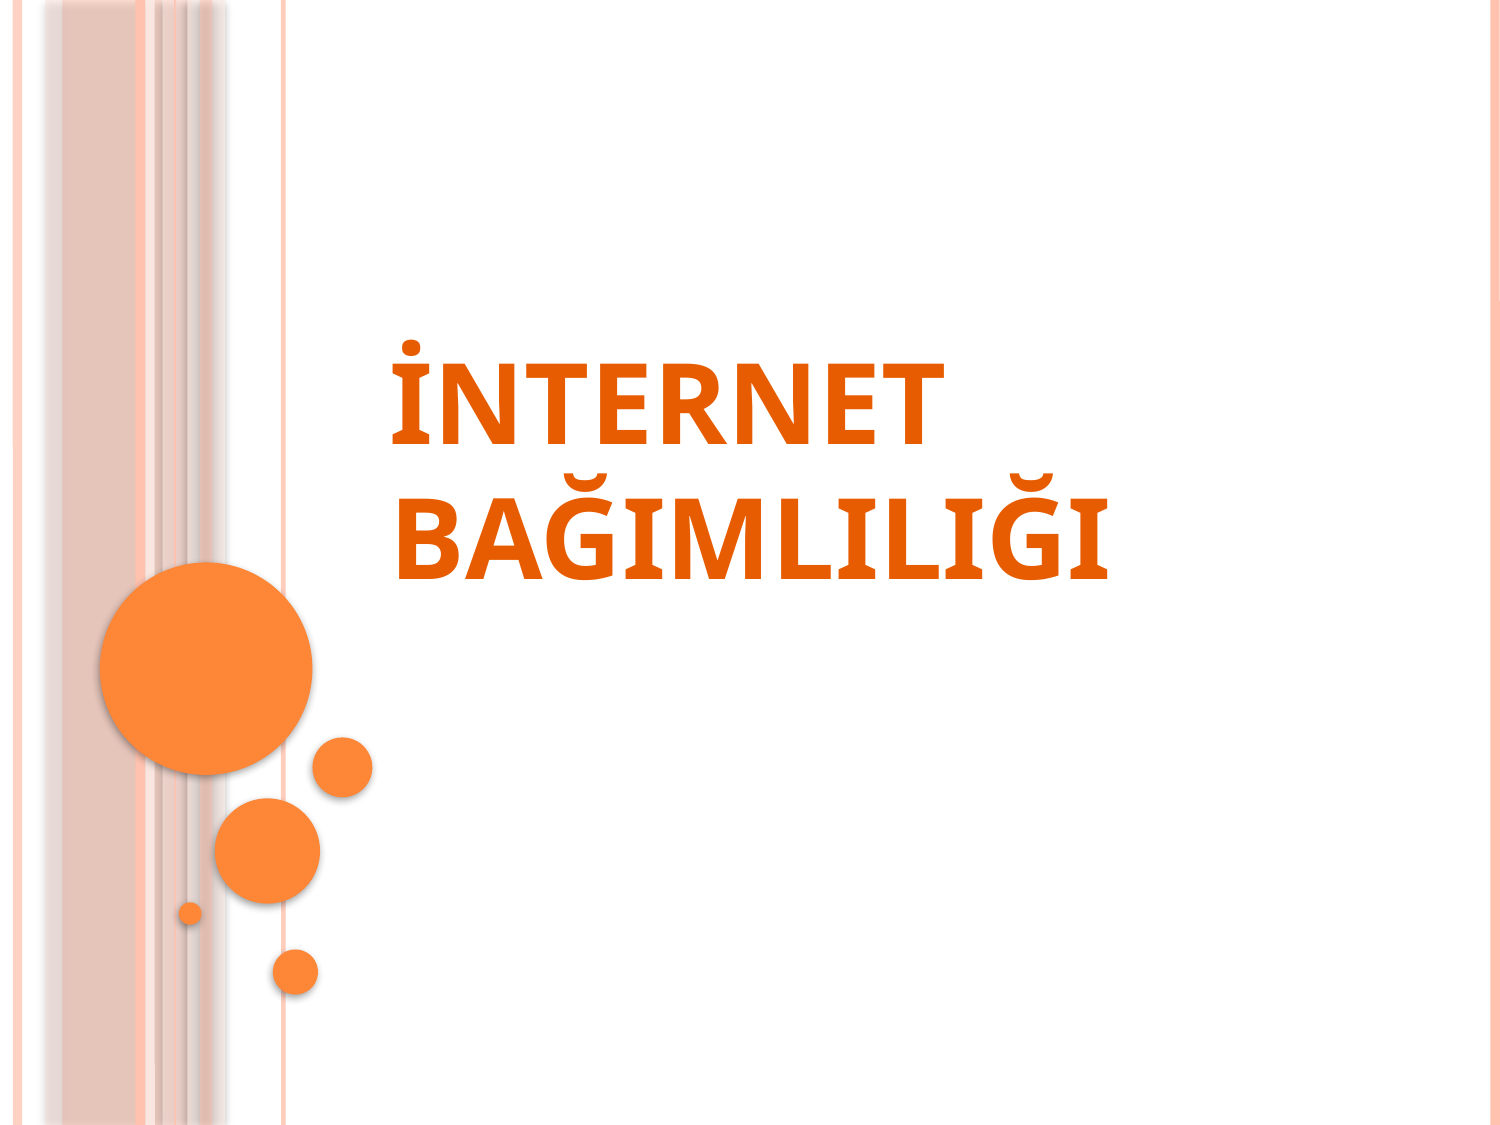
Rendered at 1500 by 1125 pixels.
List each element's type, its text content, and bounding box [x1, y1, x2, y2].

title İNTERNET BAĞIMLILIĞI [375, 222, 1278, 610]
